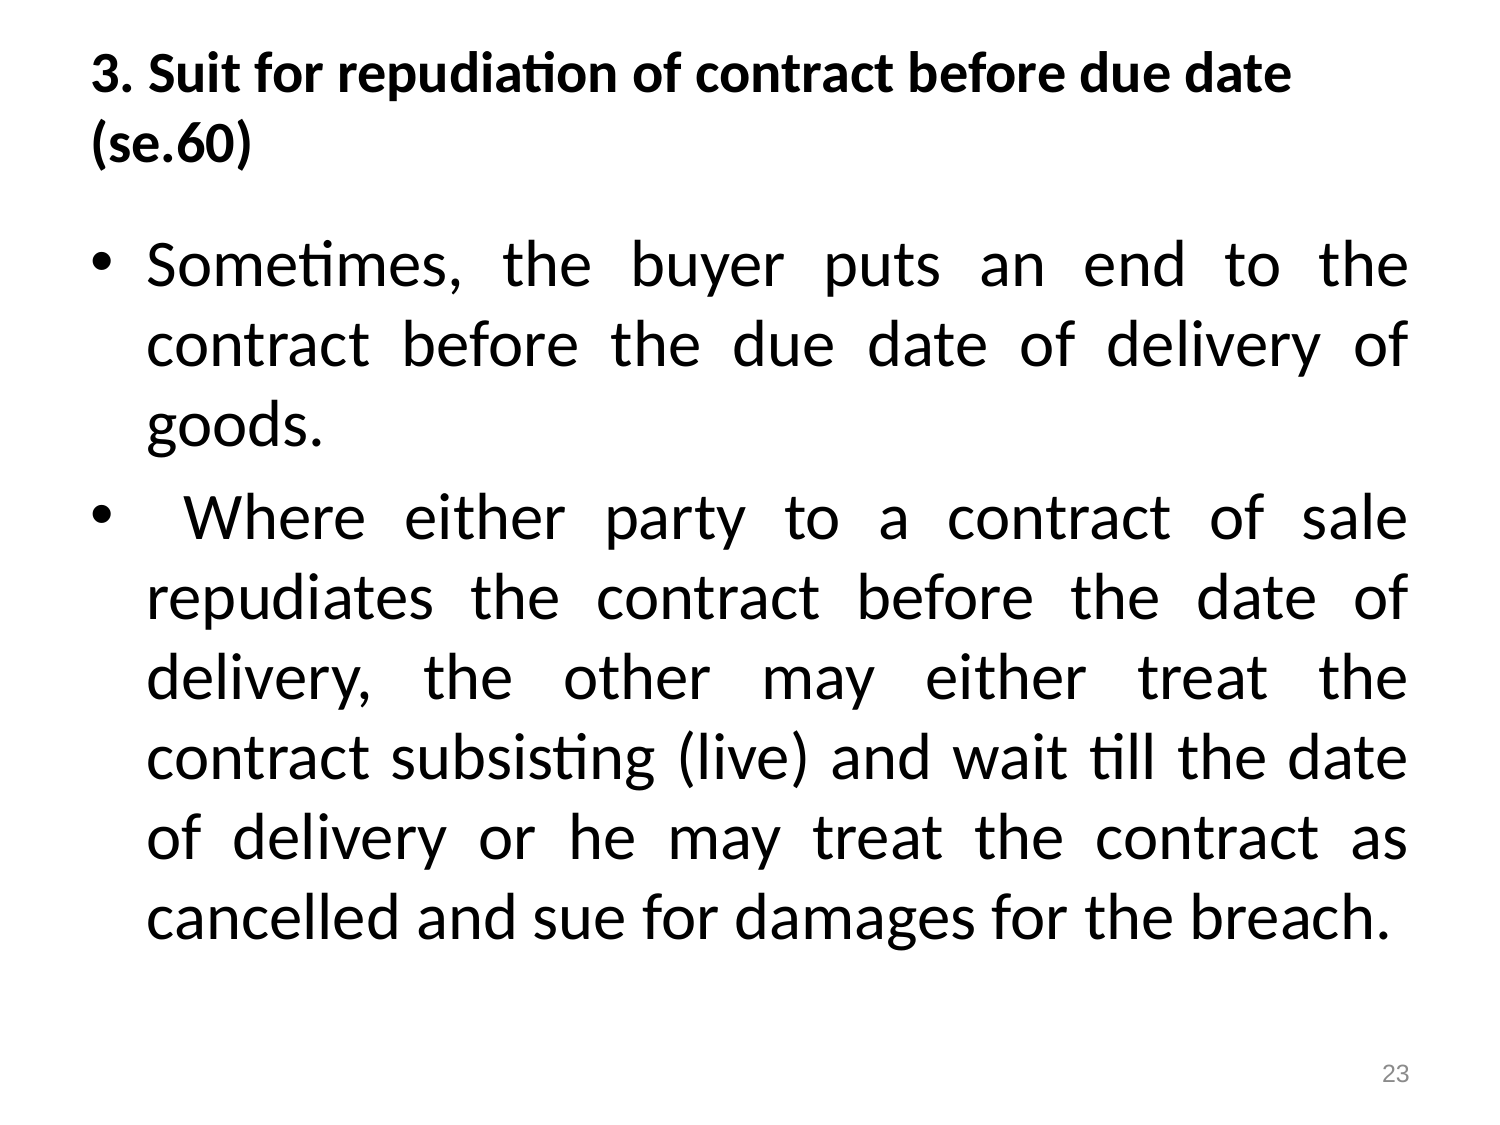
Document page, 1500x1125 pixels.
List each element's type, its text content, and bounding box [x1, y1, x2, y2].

slide_number 23 [1074, 1042, 1425, 1103]
list Sometimes, the buyer puts an end to the contract before the due date of delivery of goods. Where either party to a contract of sale repudiates the contract before the date of delivery, the other may either treat the contract subsisting (live) and wait till the date of delivery or he may treat the contract as cancelled and sue for damages for the breach. [75, 212, 1425, 1005]
title 3. Suit for repudiation of contract before due date (se.60) [75, 45, 1425, 212]
